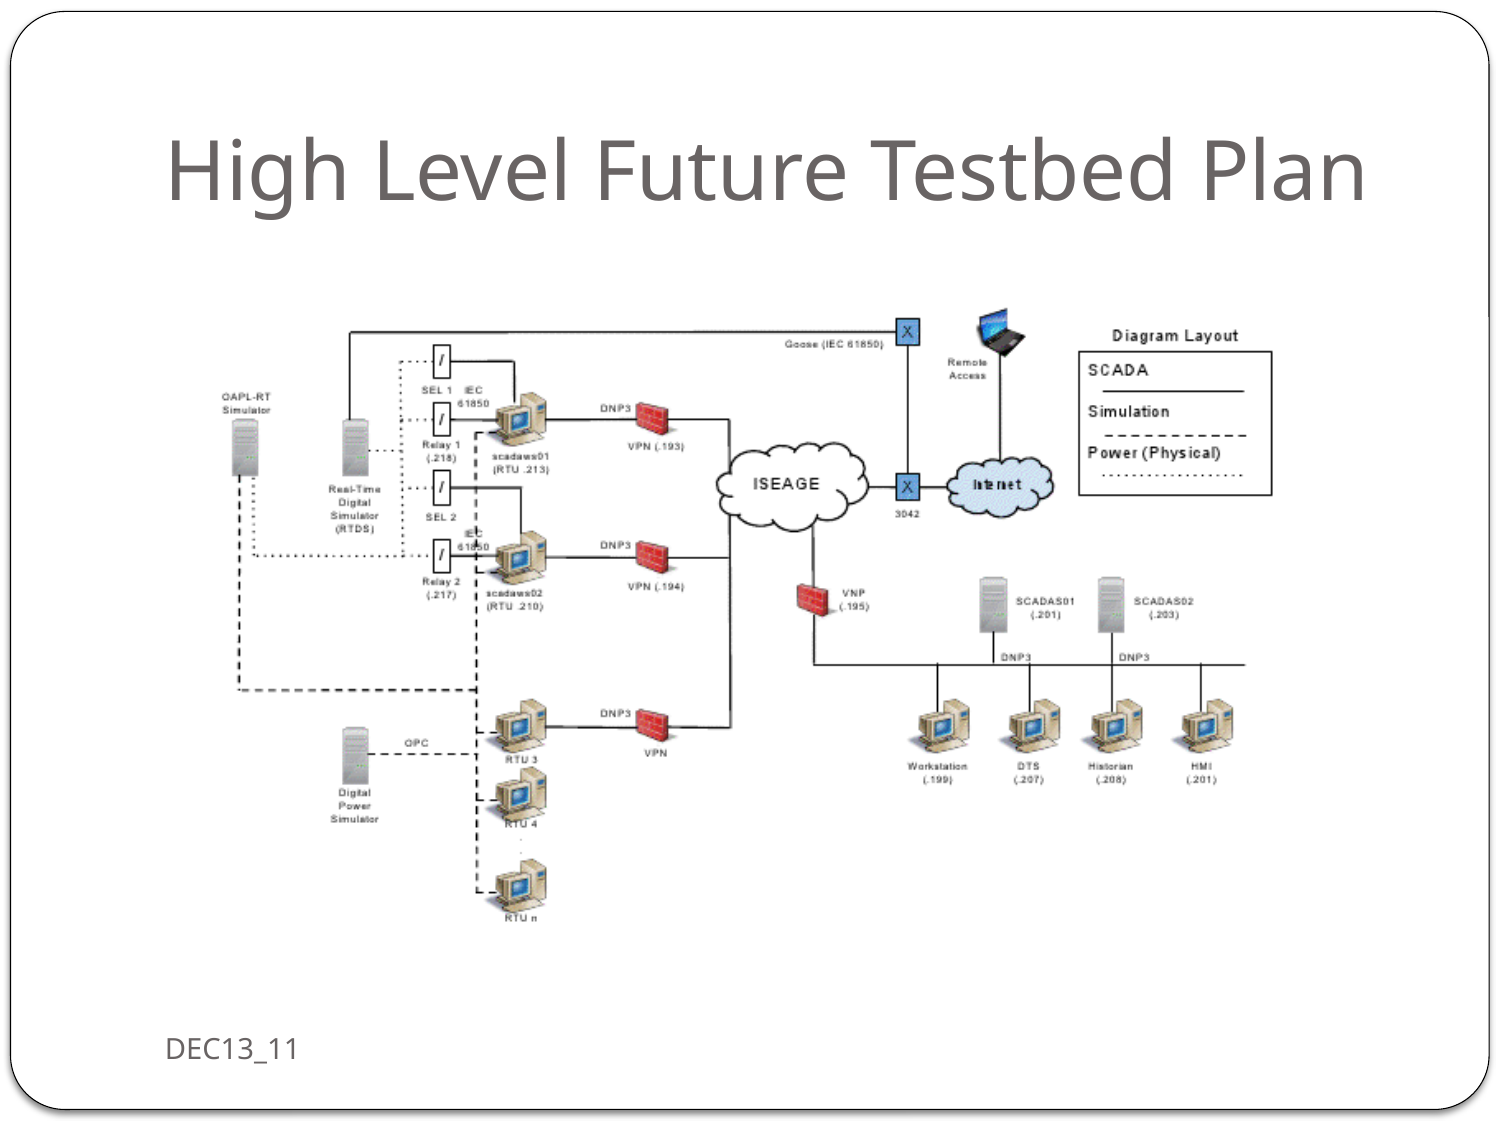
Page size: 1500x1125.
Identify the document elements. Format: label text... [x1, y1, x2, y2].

footer DEC13_11 [150, 1012, 800, 1088]
picture [149, 249, 1314, 963]
title High Level Future Testbed Plan [150, 45, 1425, 233]
